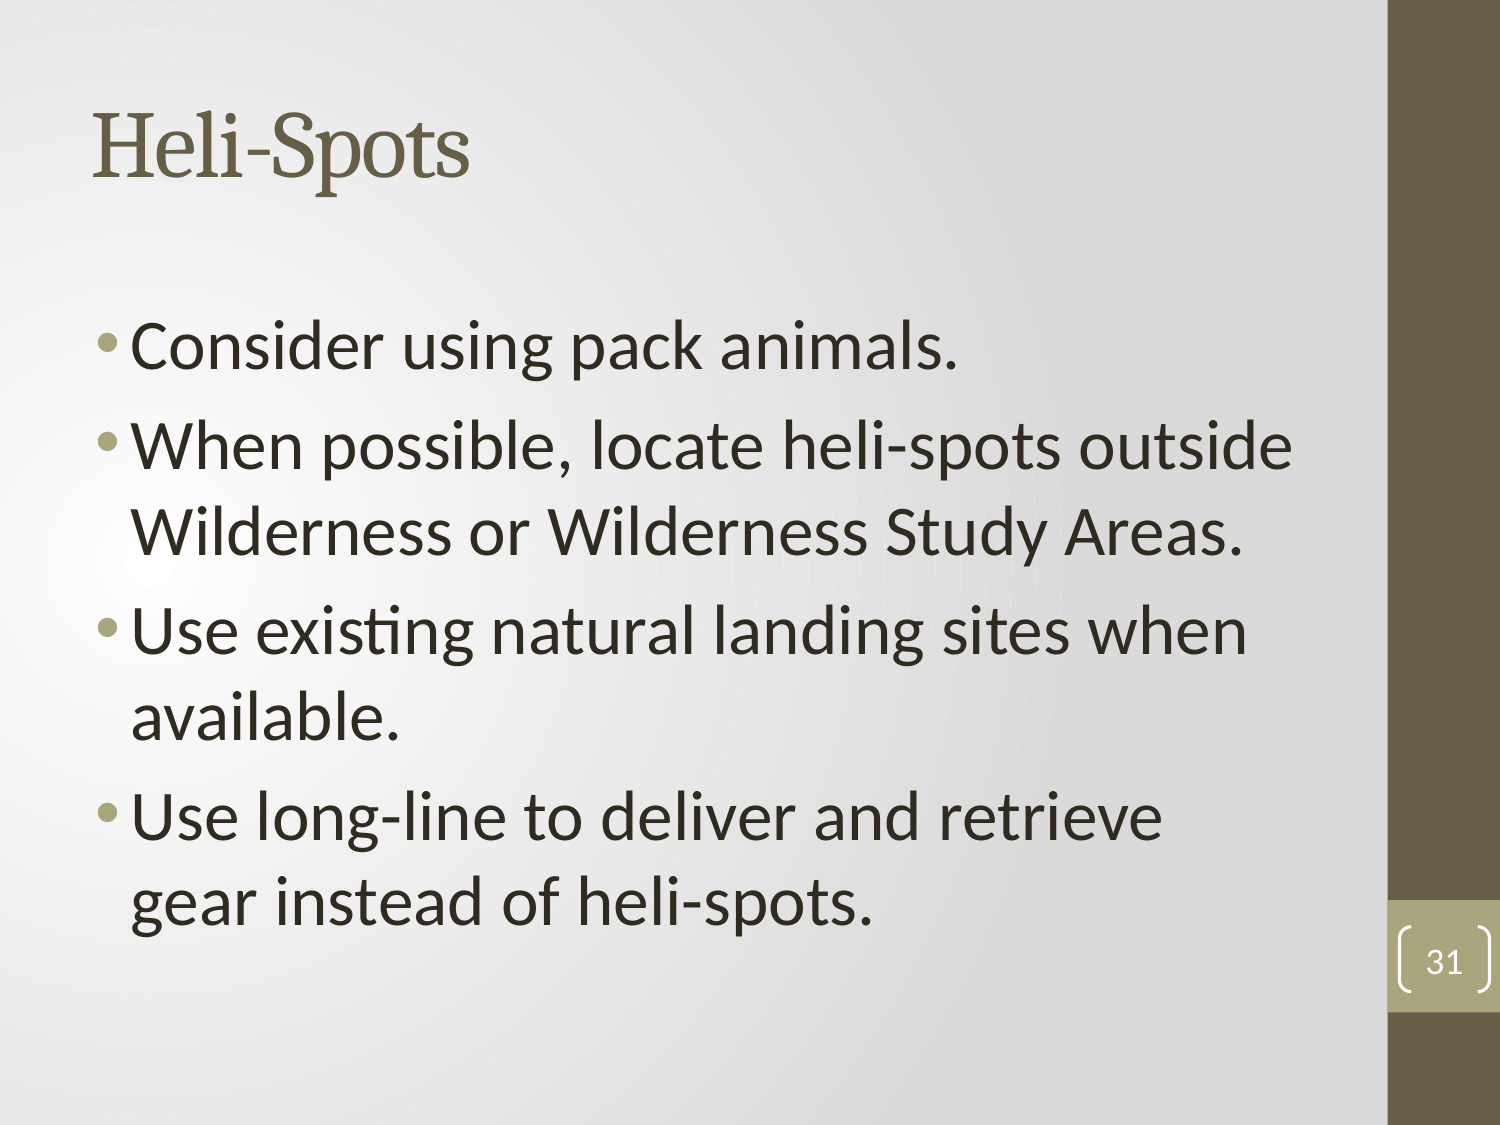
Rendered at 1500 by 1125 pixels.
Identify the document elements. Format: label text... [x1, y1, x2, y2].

list Consider using pack animals. When possible, locate heli-spots outside Wilderness or Wilderness Study Areas. Use existing natural landing sites when available. Use long-line to deliver and retrieve gear instead of heli-spots. [62, 224, 1313, 1013]
slide_number 31 [1397, 925, 1492, 994]
title Heli-Spots [75, 45, 1325, 233]
